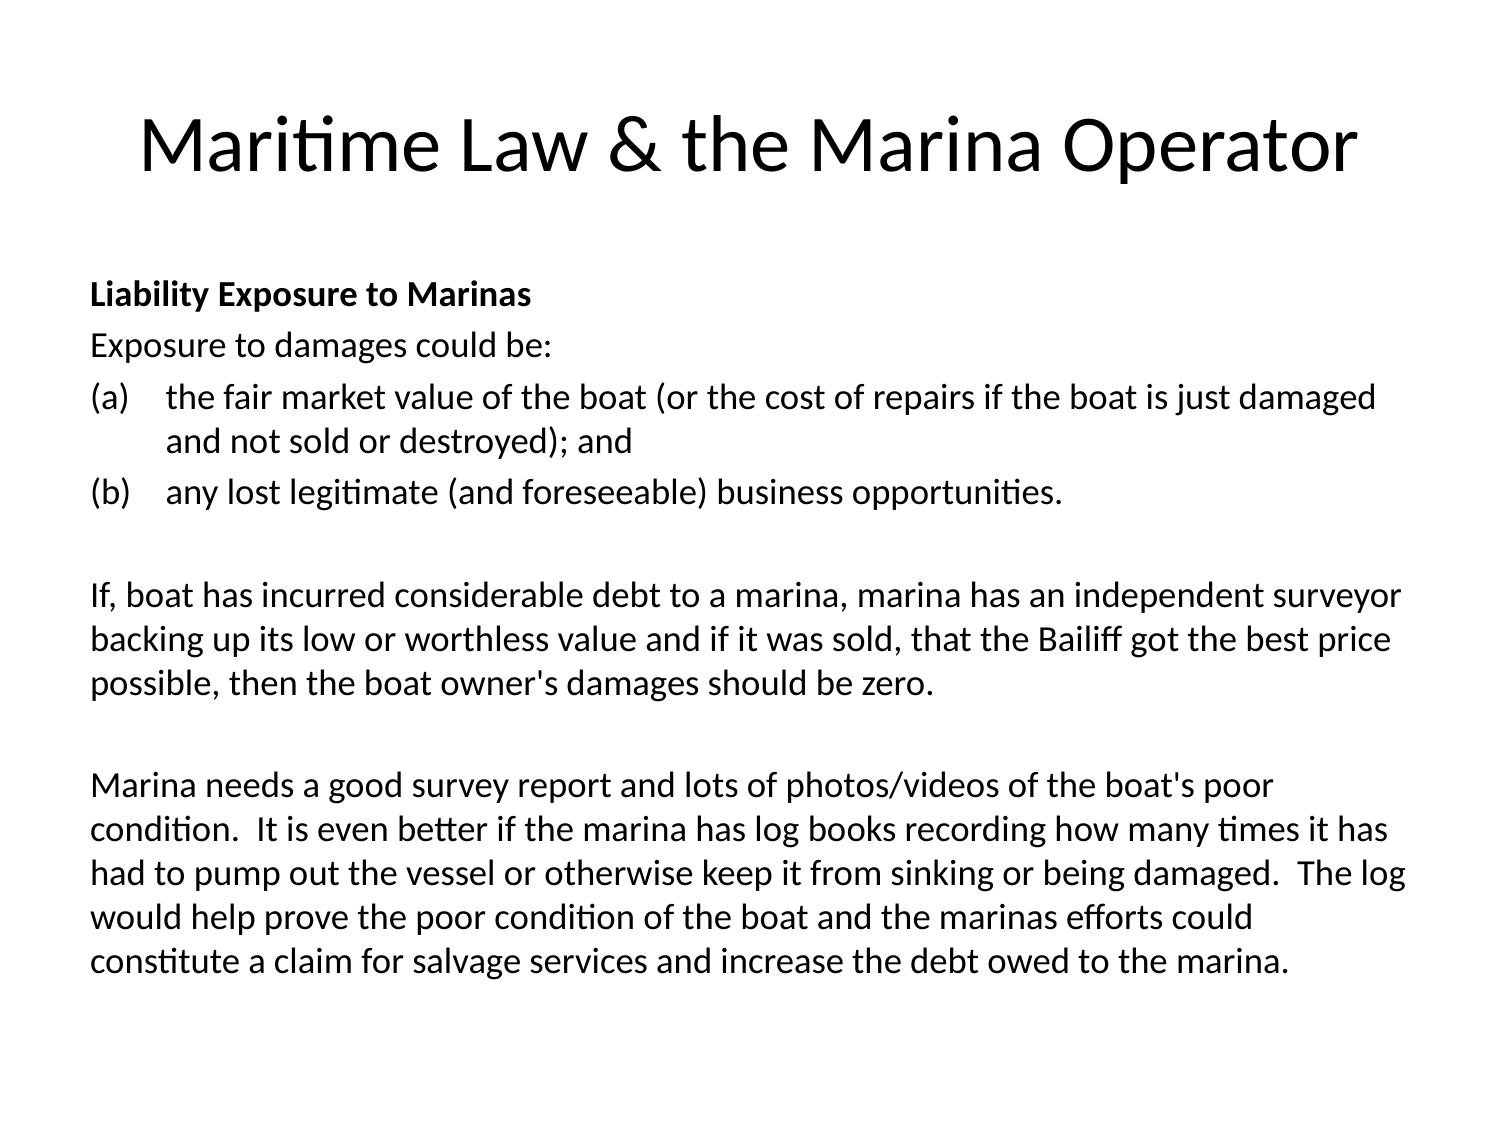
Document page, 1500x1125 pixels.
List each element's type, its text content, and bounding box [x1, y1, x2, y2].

list Liability Exposure to Marinas Exposure to damages could be: (a) the fair market value of the boat (or the cost of repairs if the boat is just damaged and not sold or destroyed); and any lost legitimate (and foreseeable) business opportunities. If, boat has incurred considerable debt to a marina, marina has an independent surveyor backing up its low or worthless value and if it was sold, that the Bailiff got the best price possible, then the boat owner's damages should be zero. Marina needs a good survey report and lots of photos/videos of the boat's poor condition. It is even better if the marina has log books recording how many times it has had to pump out the vessel or otherwise keep it from sinking or being damaged. The log would help prove the poor condition of the boat and the marinas efforts could constitute a claim for salvage services and increase the debt owed to the marina. [75, 262, 1425, 1005]
title Maritime Law & the Marina Operator [75, 45, 1425, 233]
